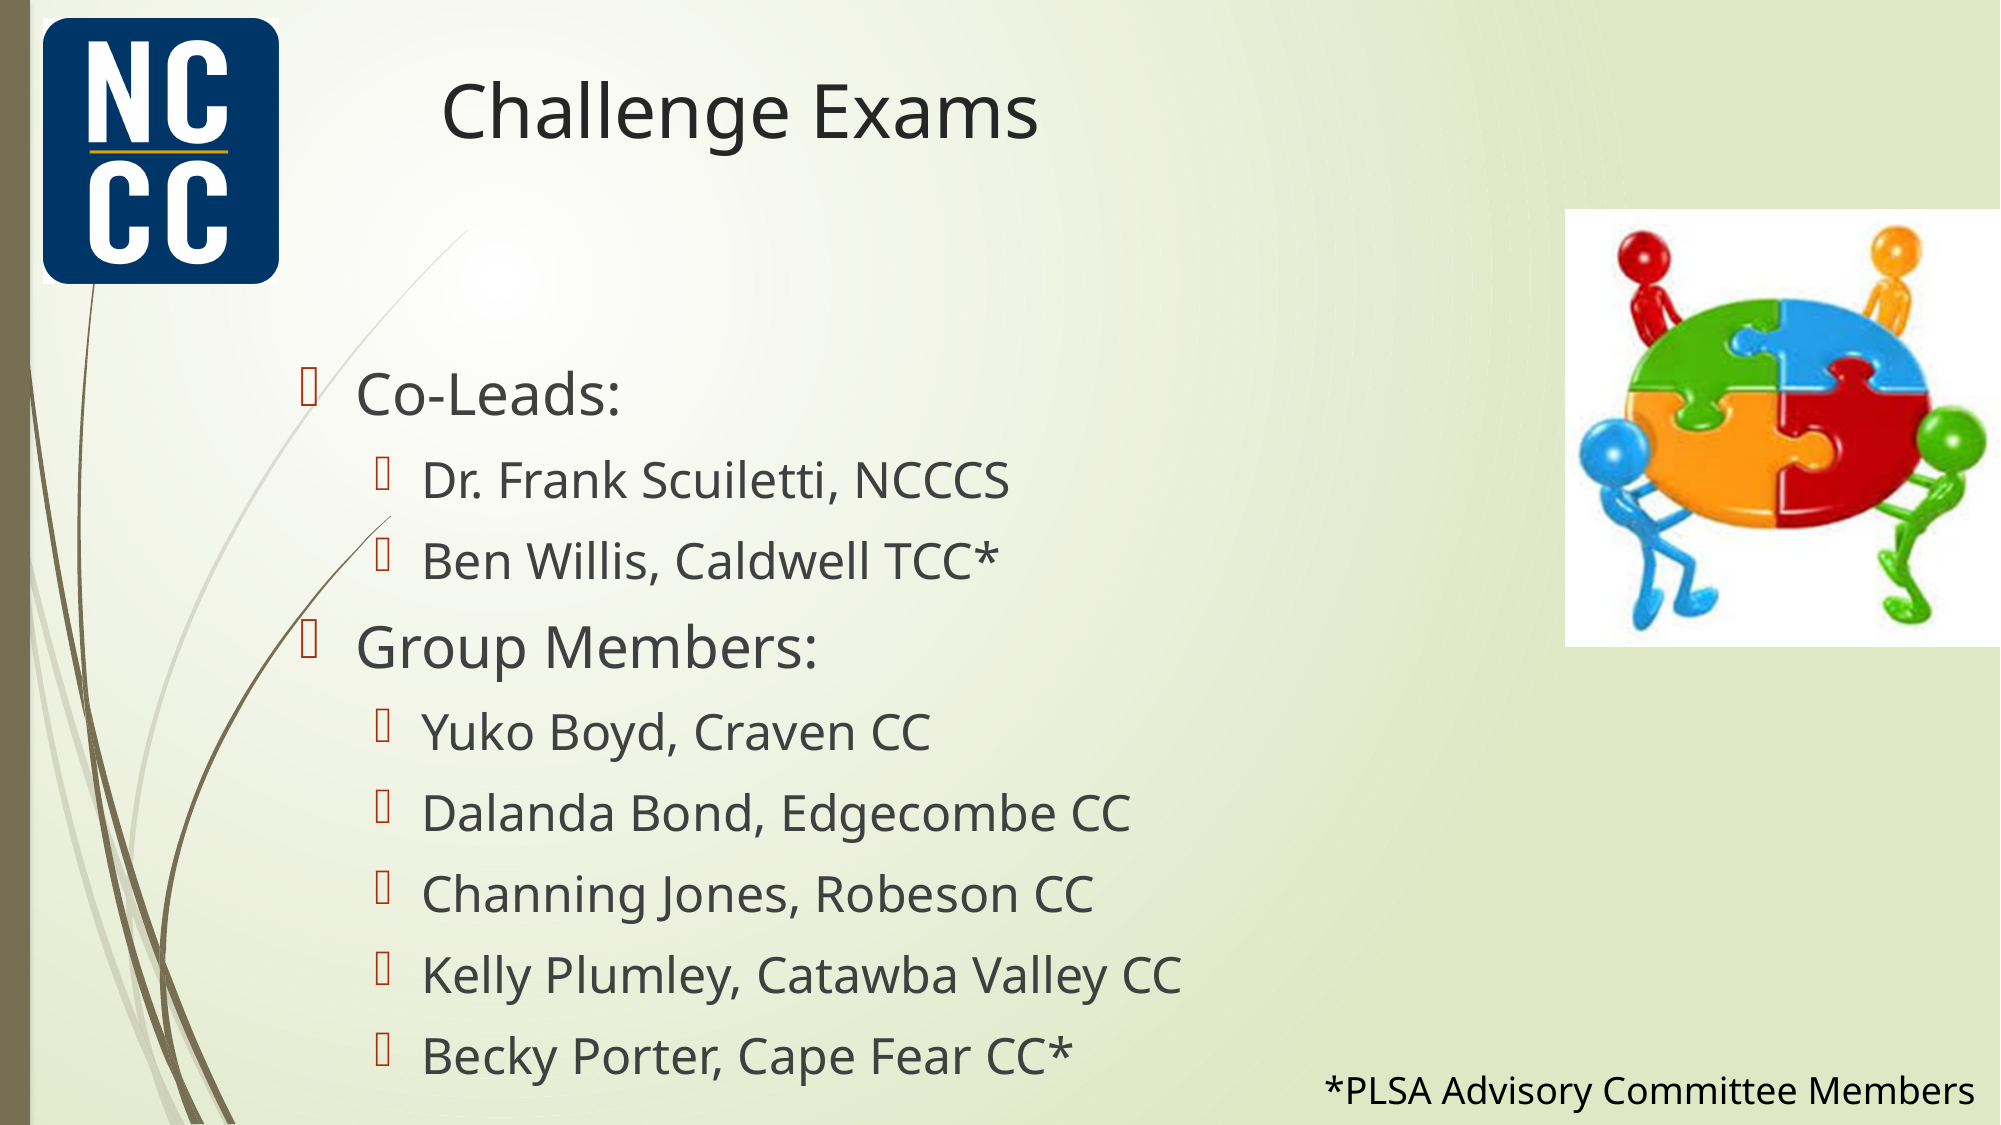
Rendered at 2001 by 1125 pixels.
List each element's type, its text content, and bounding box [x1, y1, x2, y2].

picture [43, 18, 279, 284]
title Challenge Exams [425, 55, 1888, 266]
list Co-Leads: Dr. Frank Scuiletti, NCCCS Ben Willis, Caldwell TCC* Group Members: Yuko Boyd, Craven CC Dalanda Bond, Edgecombe CC Channing Jones, Robeson CC Kelly Plumley, Catawba Valley CC Becky Porter, Cape Fear CC* [284, 350, 1888, 970]
picture [1564, 208, 2000, 647]
text_box *PLSA Advisory Committee Members [1309, 1059, 1992, 1120]
